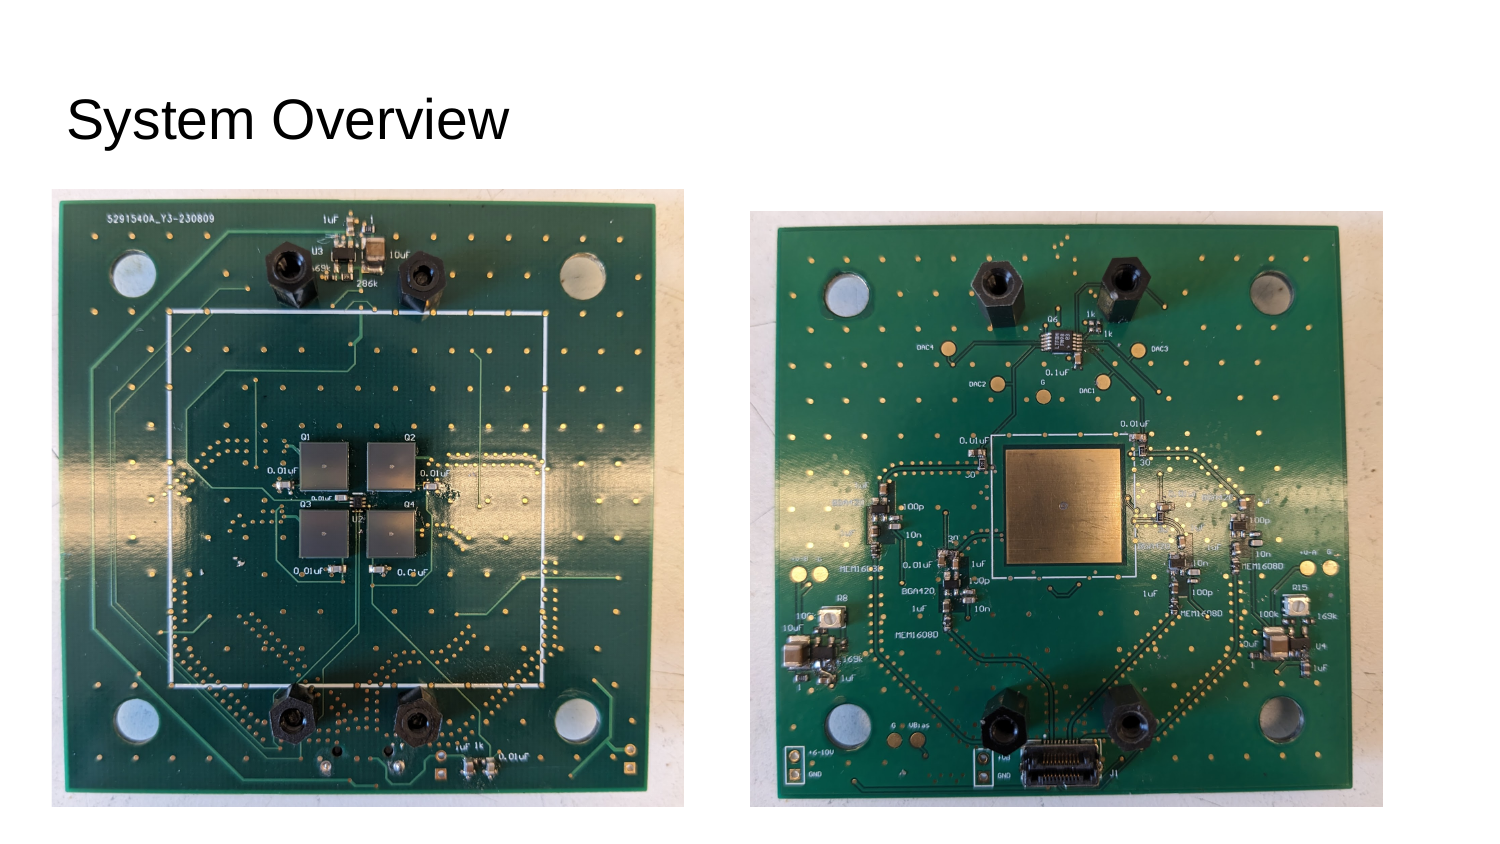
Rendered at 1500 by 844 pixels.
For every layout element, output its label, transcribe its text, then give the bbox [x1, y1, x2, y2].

picture [50, 188, 685, 807]
picture [749, 211, 1383, 807]
title System Overview [51, 72, 1449, 167]
